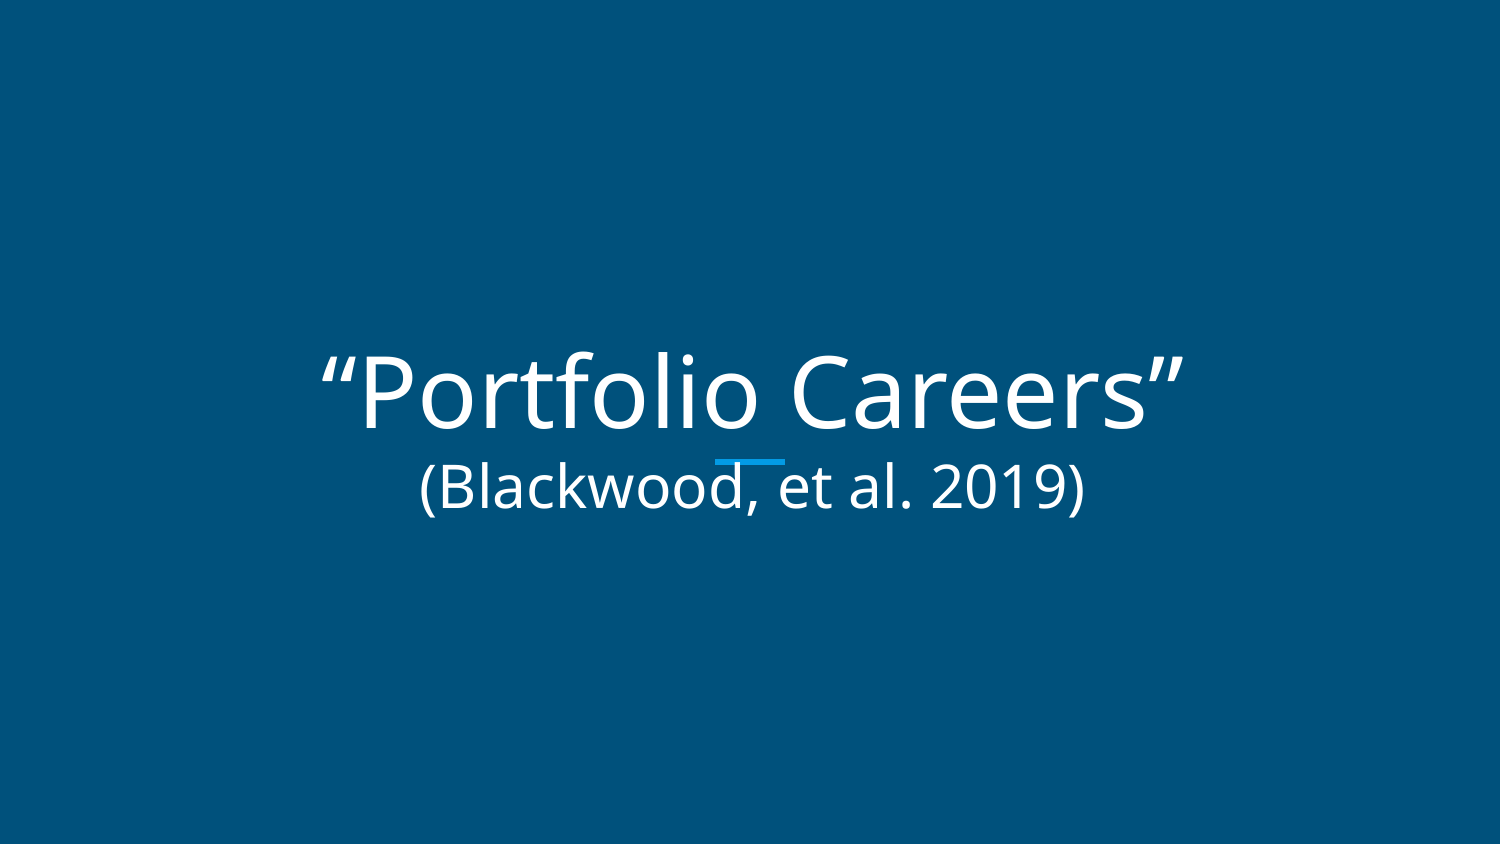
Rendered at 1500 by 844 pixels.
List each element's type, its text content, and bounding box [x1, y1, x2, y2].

title “Portfolio Careers” (Blackwood, et al. 2019) [78, 289, 1428, 536]
